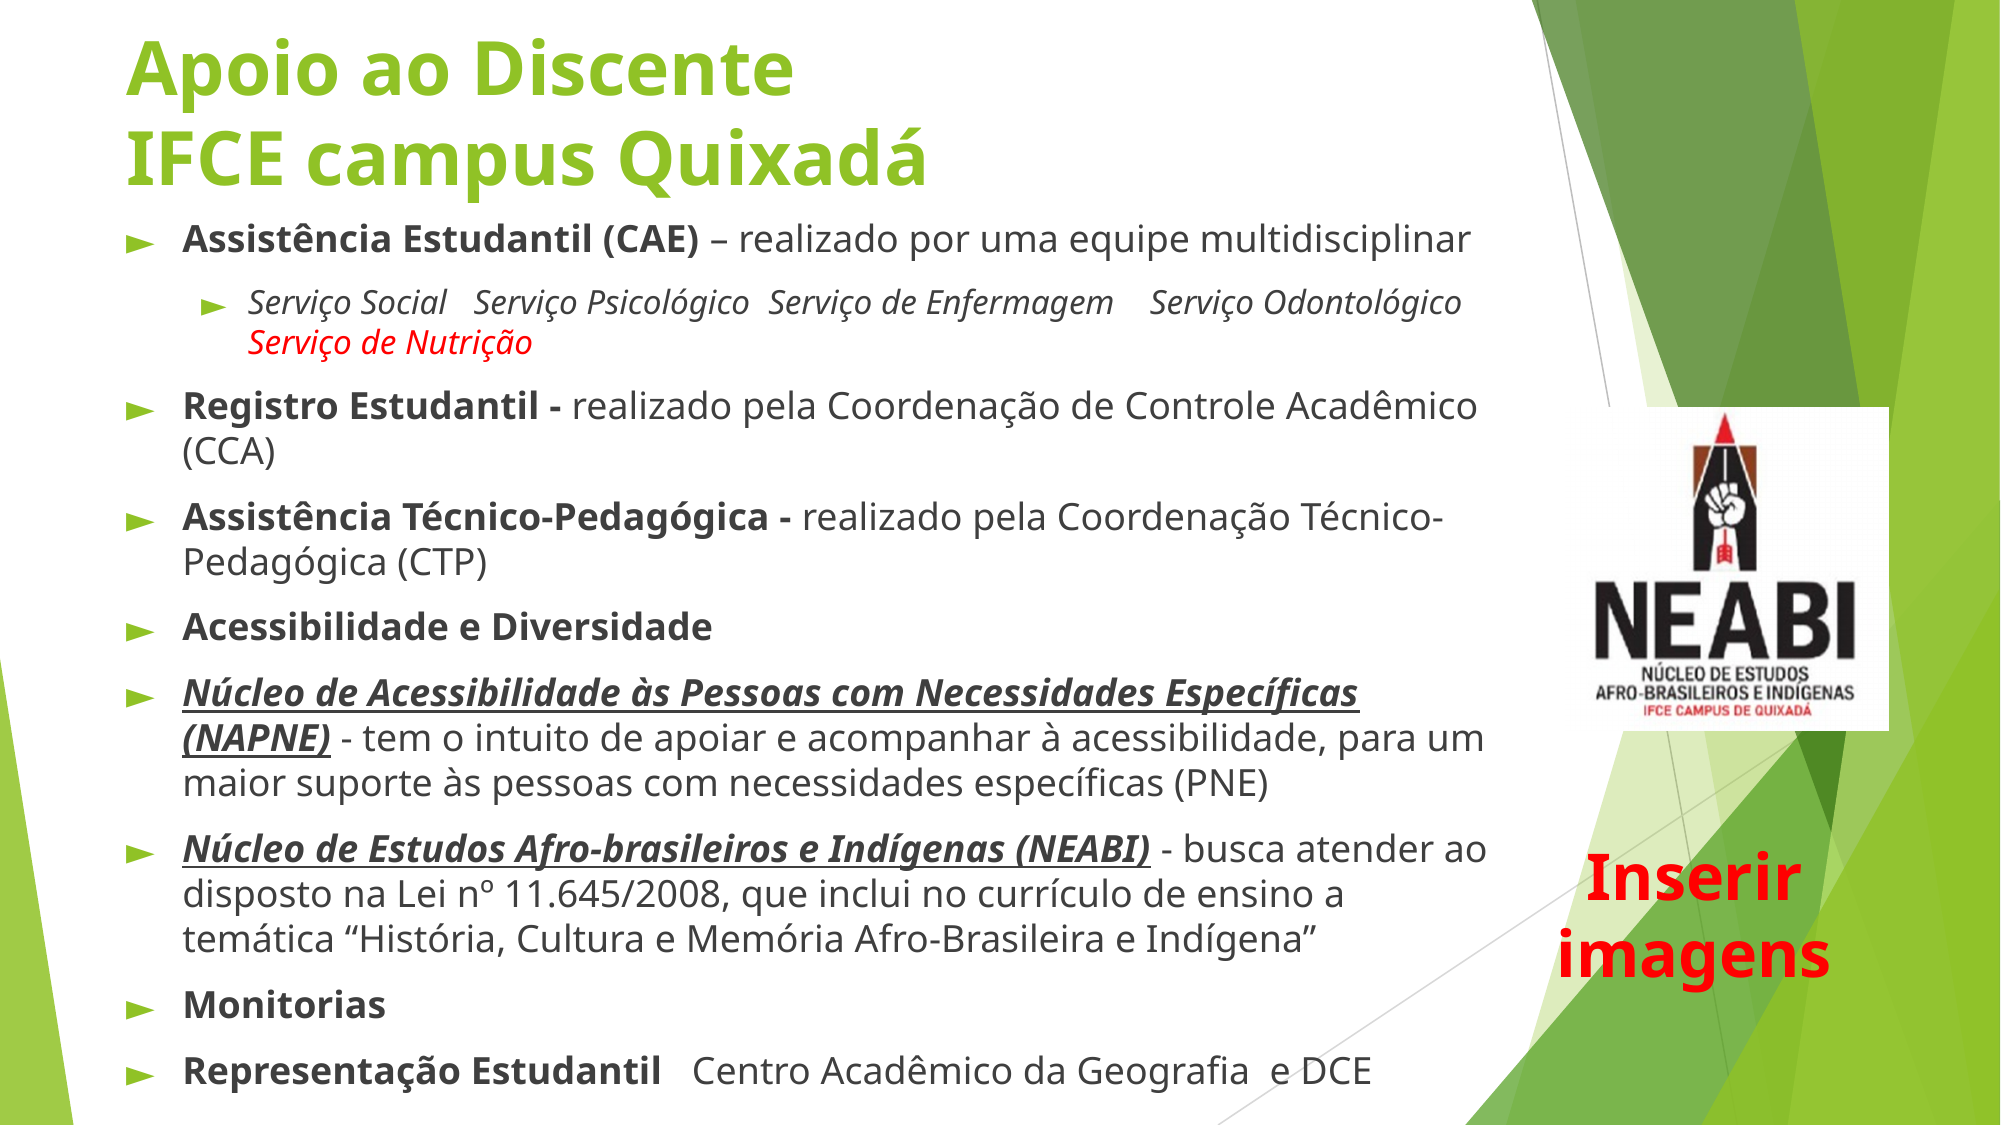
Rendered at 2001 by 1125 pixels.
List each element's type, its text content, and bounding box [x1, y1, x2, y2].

list Assistência Estudantil (CAE) – realizado por uma equipe multidisciplinar Serviço Social Serviço Psicológico Serviço de Enfermagem Serviço Odontológico Serviço de Nutrição Registro Estudantil - realizado pela Coordenação de Controle Acadêmico (CCA) Assistência Técnico-Pedagógica - realizado pela Coordenação Técnico-Pedagógica (CTP) Acessibilidade e Diversidade Núcleo de Acessibilidade às Pessoas com Necessidades Específicas (NAPNE) - tem o intuito de apoiar e acompanhar à acessibilidade, para um maior suporte às pessoas com necessidades específicas (PNE) Núcleo de Estudos Afro-brasileiros e Indígenas (NEABI) - busca atender ao disposto na Lei nº 11.645/2008, que inclui no currículo de ensino a temática “História, Cultura e Memória Afro-Brasileira e Indígena” Monitorias Representação Estudantil Centro Acadêmico da Geografia e DCE [111, 207, 1522, 1112]
title Apoio ao Discente IFCE campus Quixadá [111, 13, 1522, 207]
text_box Inserir imagens [1532, 828, 1857, 1045]
picture [1564, 406, 1890, 732]
